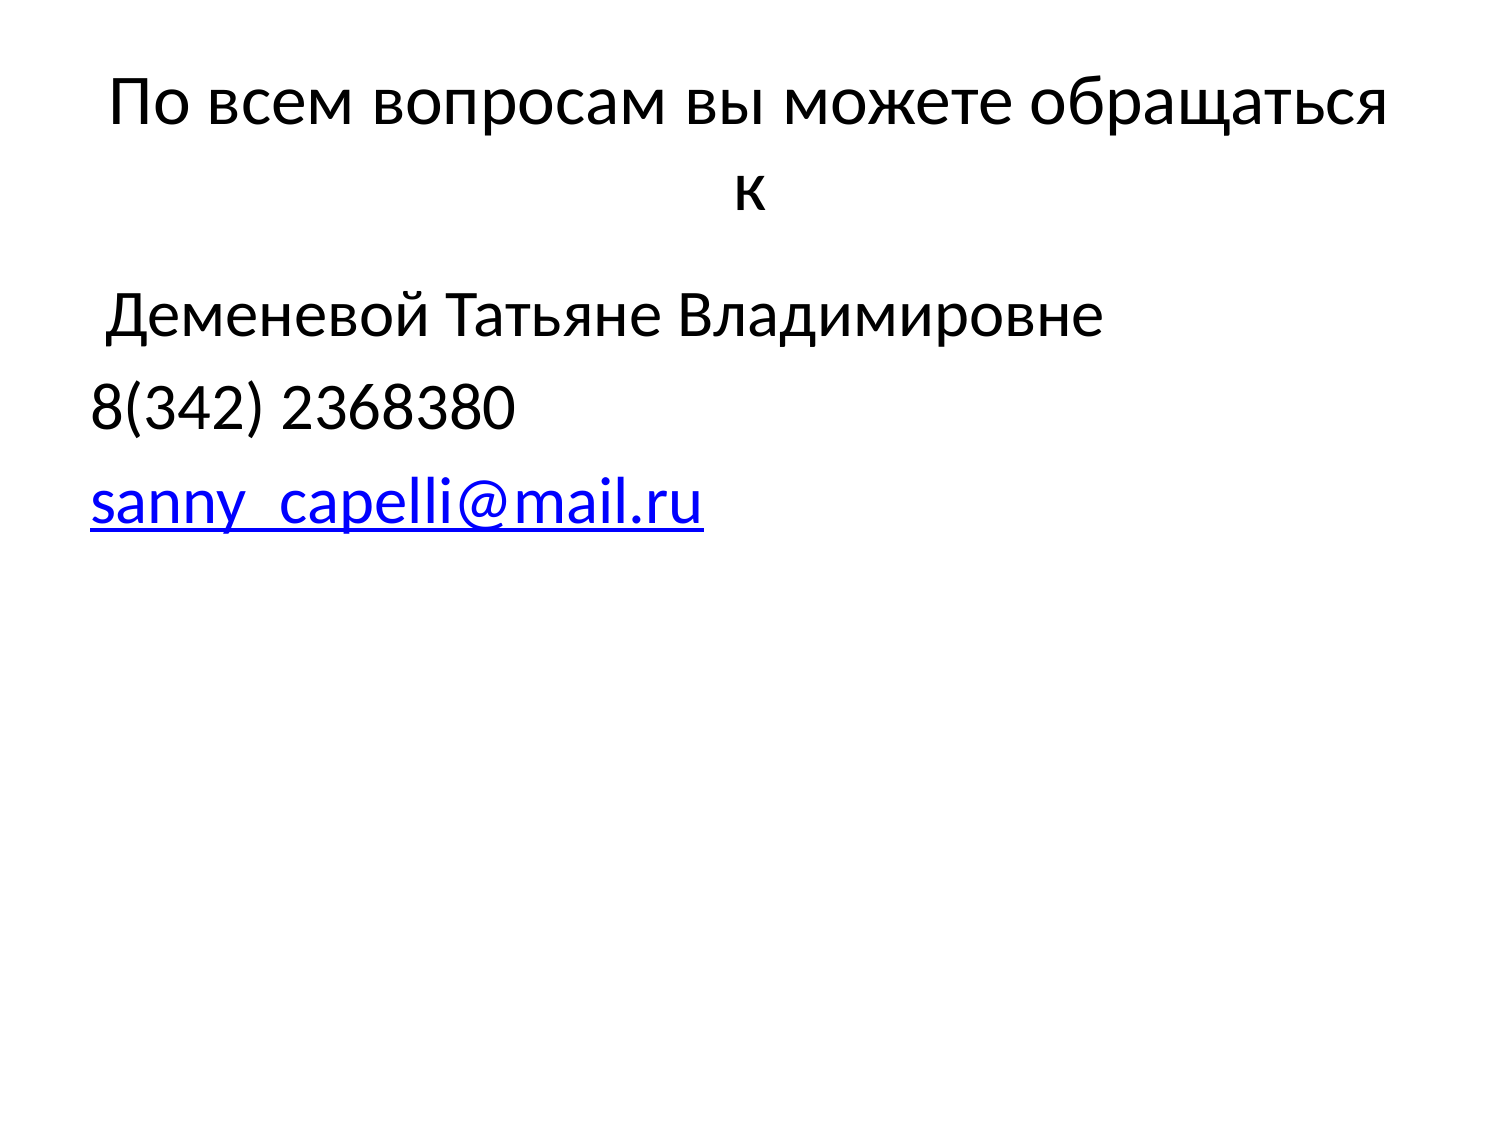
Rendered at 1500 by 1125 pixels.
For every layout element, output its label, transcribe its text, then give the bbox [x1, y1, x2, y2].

list Деменевой Татьяне Владимировне 8(342) 2368380 sanny_capelli@mail.ru [75, 262, 1425, 1005]
title По всем вопросам вы можете обращаться к [75, 45, 1425, 233]
